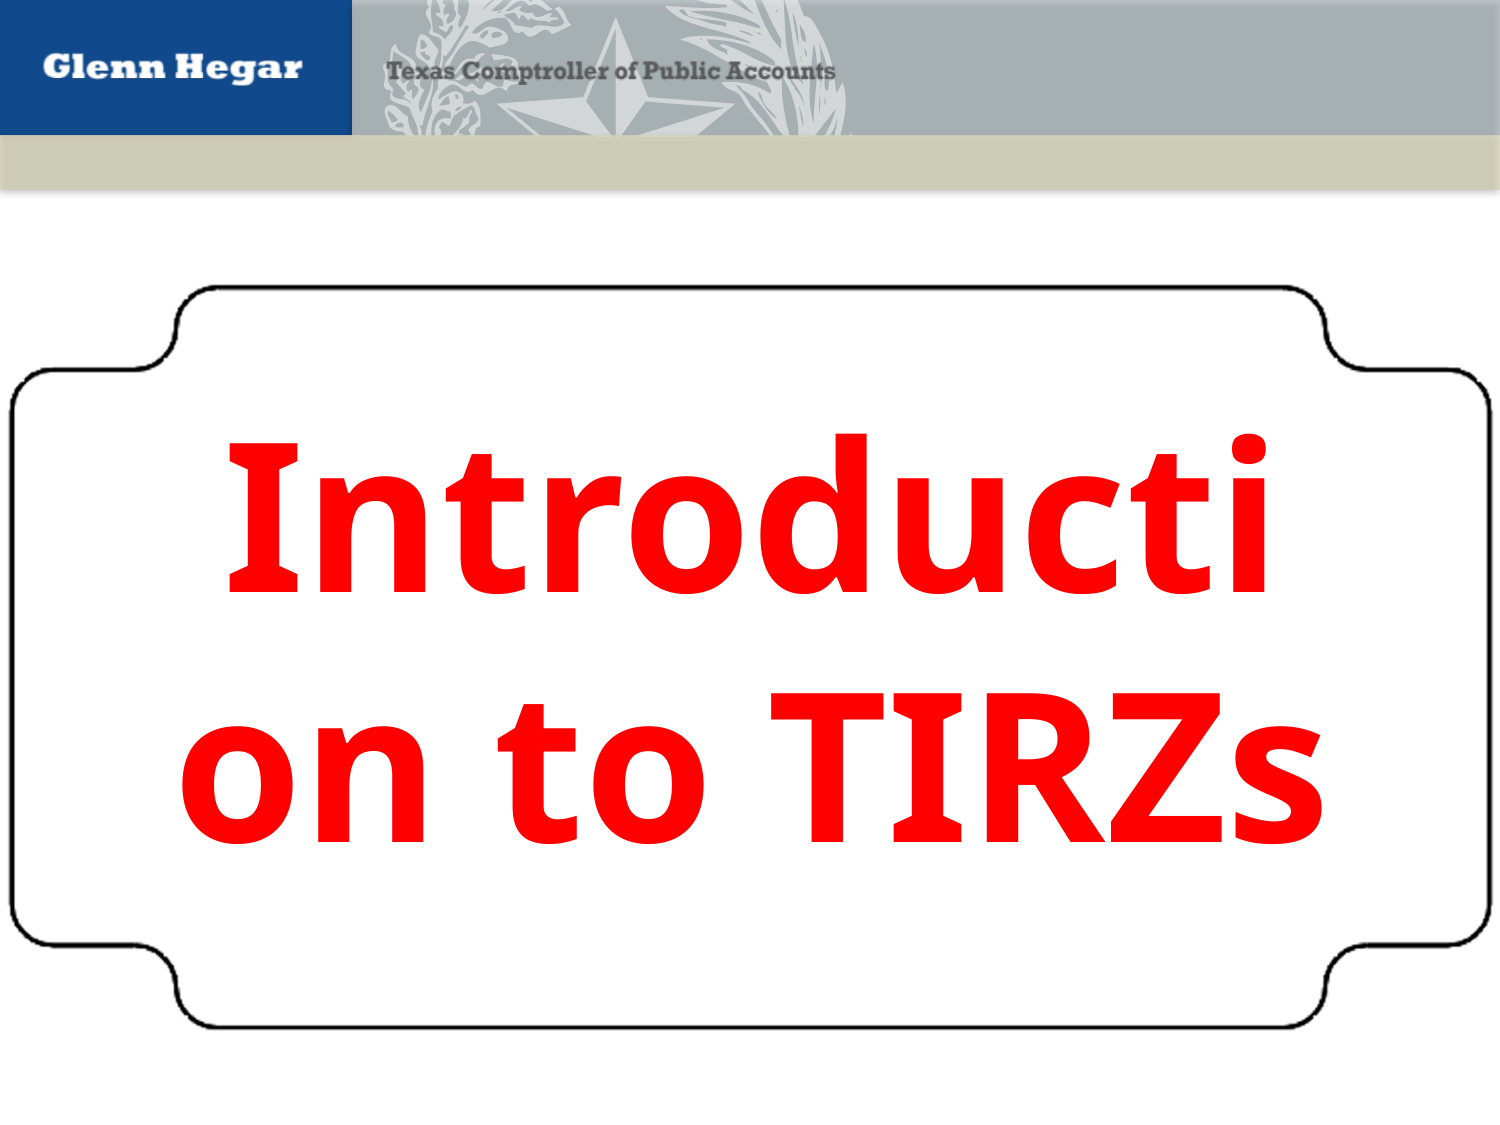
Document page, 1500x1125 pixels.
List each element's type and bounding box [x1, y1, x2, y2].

picture [0, 275, 1500, 1036]
